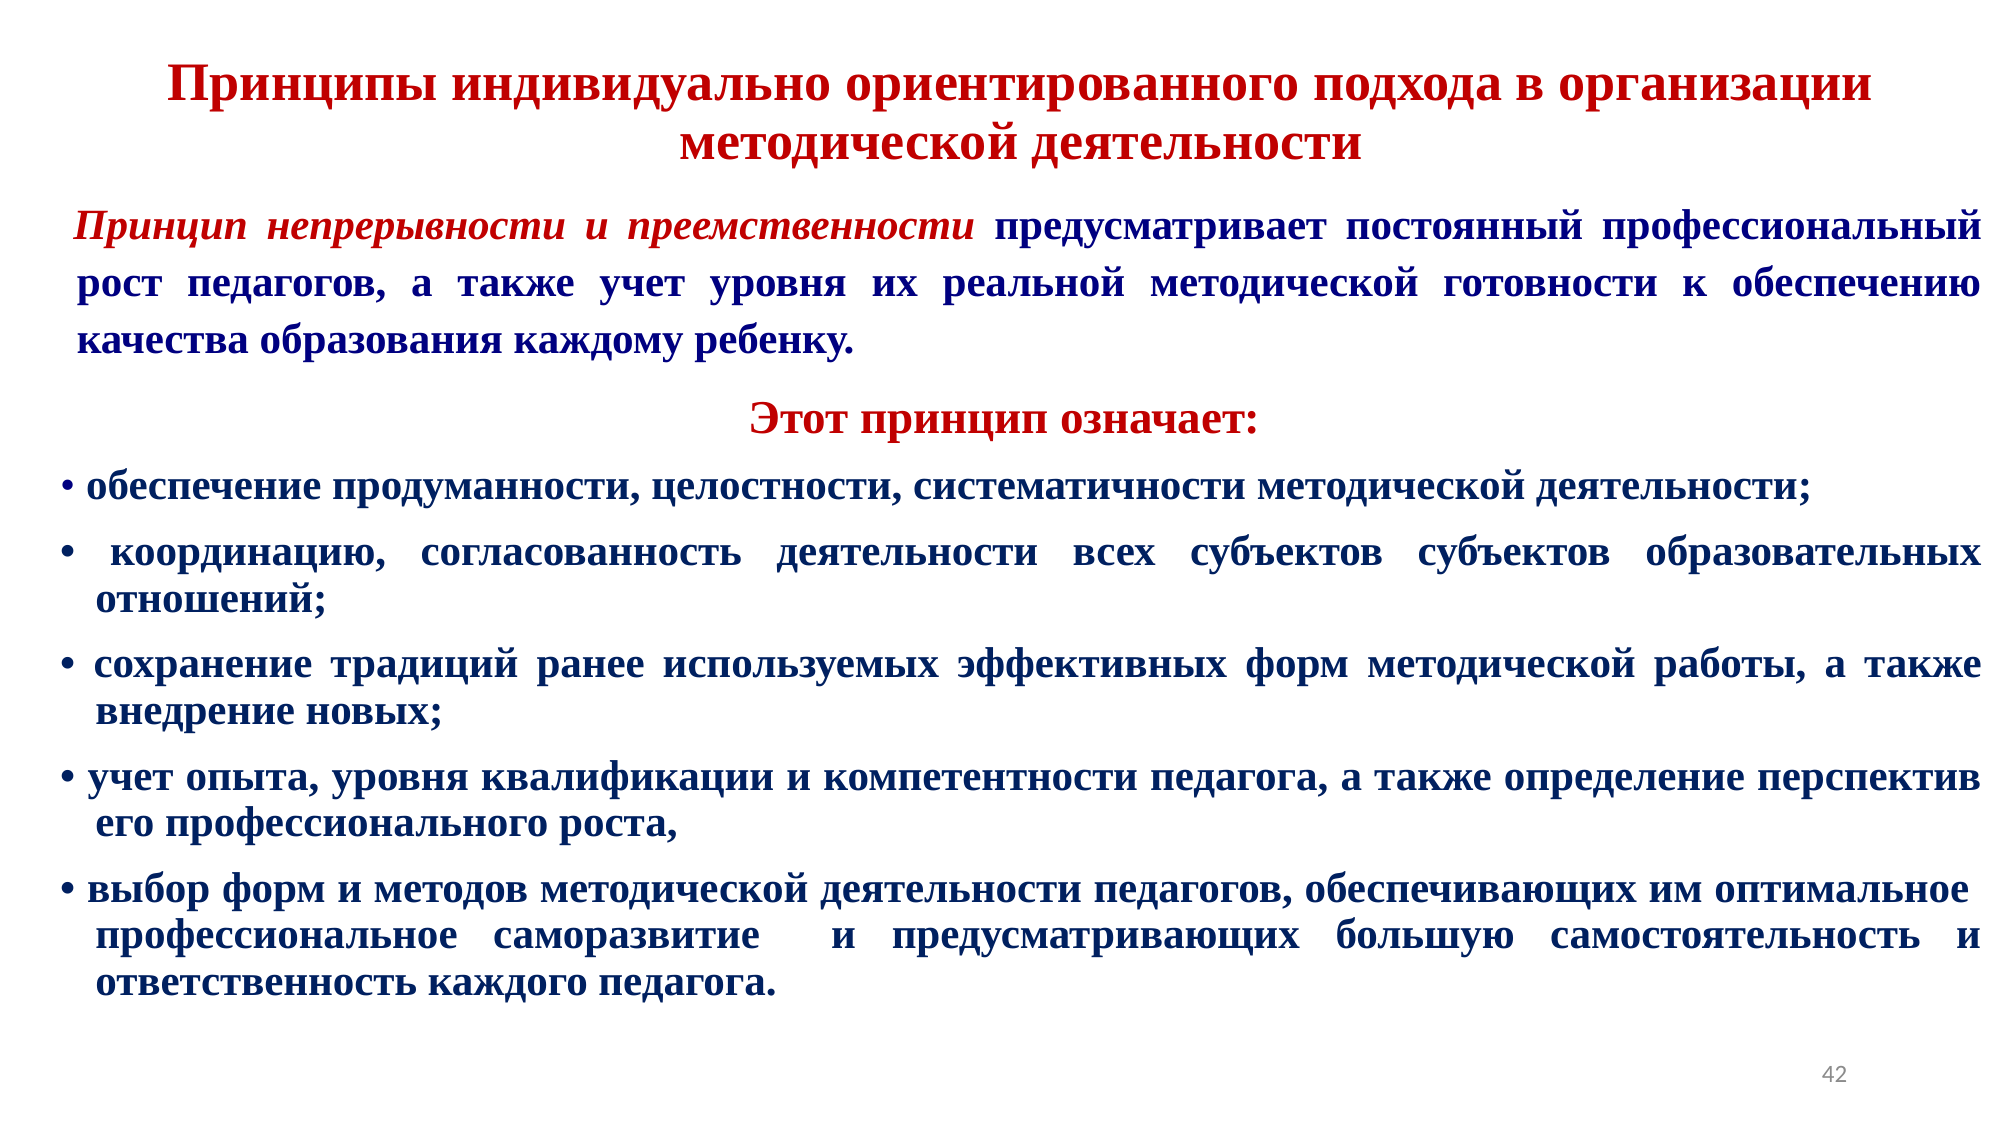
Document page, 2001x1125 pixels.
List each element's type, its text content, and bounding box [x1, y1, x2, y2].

list Принцип непрерывности и преемственности предусматривает постоянный профессиональный рост педагогов, а также учет уровня их реальной методической готовности к обеспечению качества образования каждому ребенку. Этот принцип означает: • обеспечение продуманности, целостности, систематичности методической деятельности; • координацию, согласованность деятельности всех субъектов субъектов образовательных отношений; • сохранение традиций ранее используемых эффективных форм методической работы, а также внедрение новых; • учет опыта, уровня квалификации и компетентности педагога, а также определение перспектив его профессионального роста, • выбор форм и методов методической деятельности педагогов, обеспечивающих им оптимальное профессиональное саморазвитие и предусматривающих большую самостоятельность и ответственность каждого педагога. [60, 187, 1983, 1006]
slide_number 42 [1412, 1042, 1863, 1103]
title Принципы индивидуально ориентированного подхода в организации методической деятельности [60, 26, 1983, 187]
